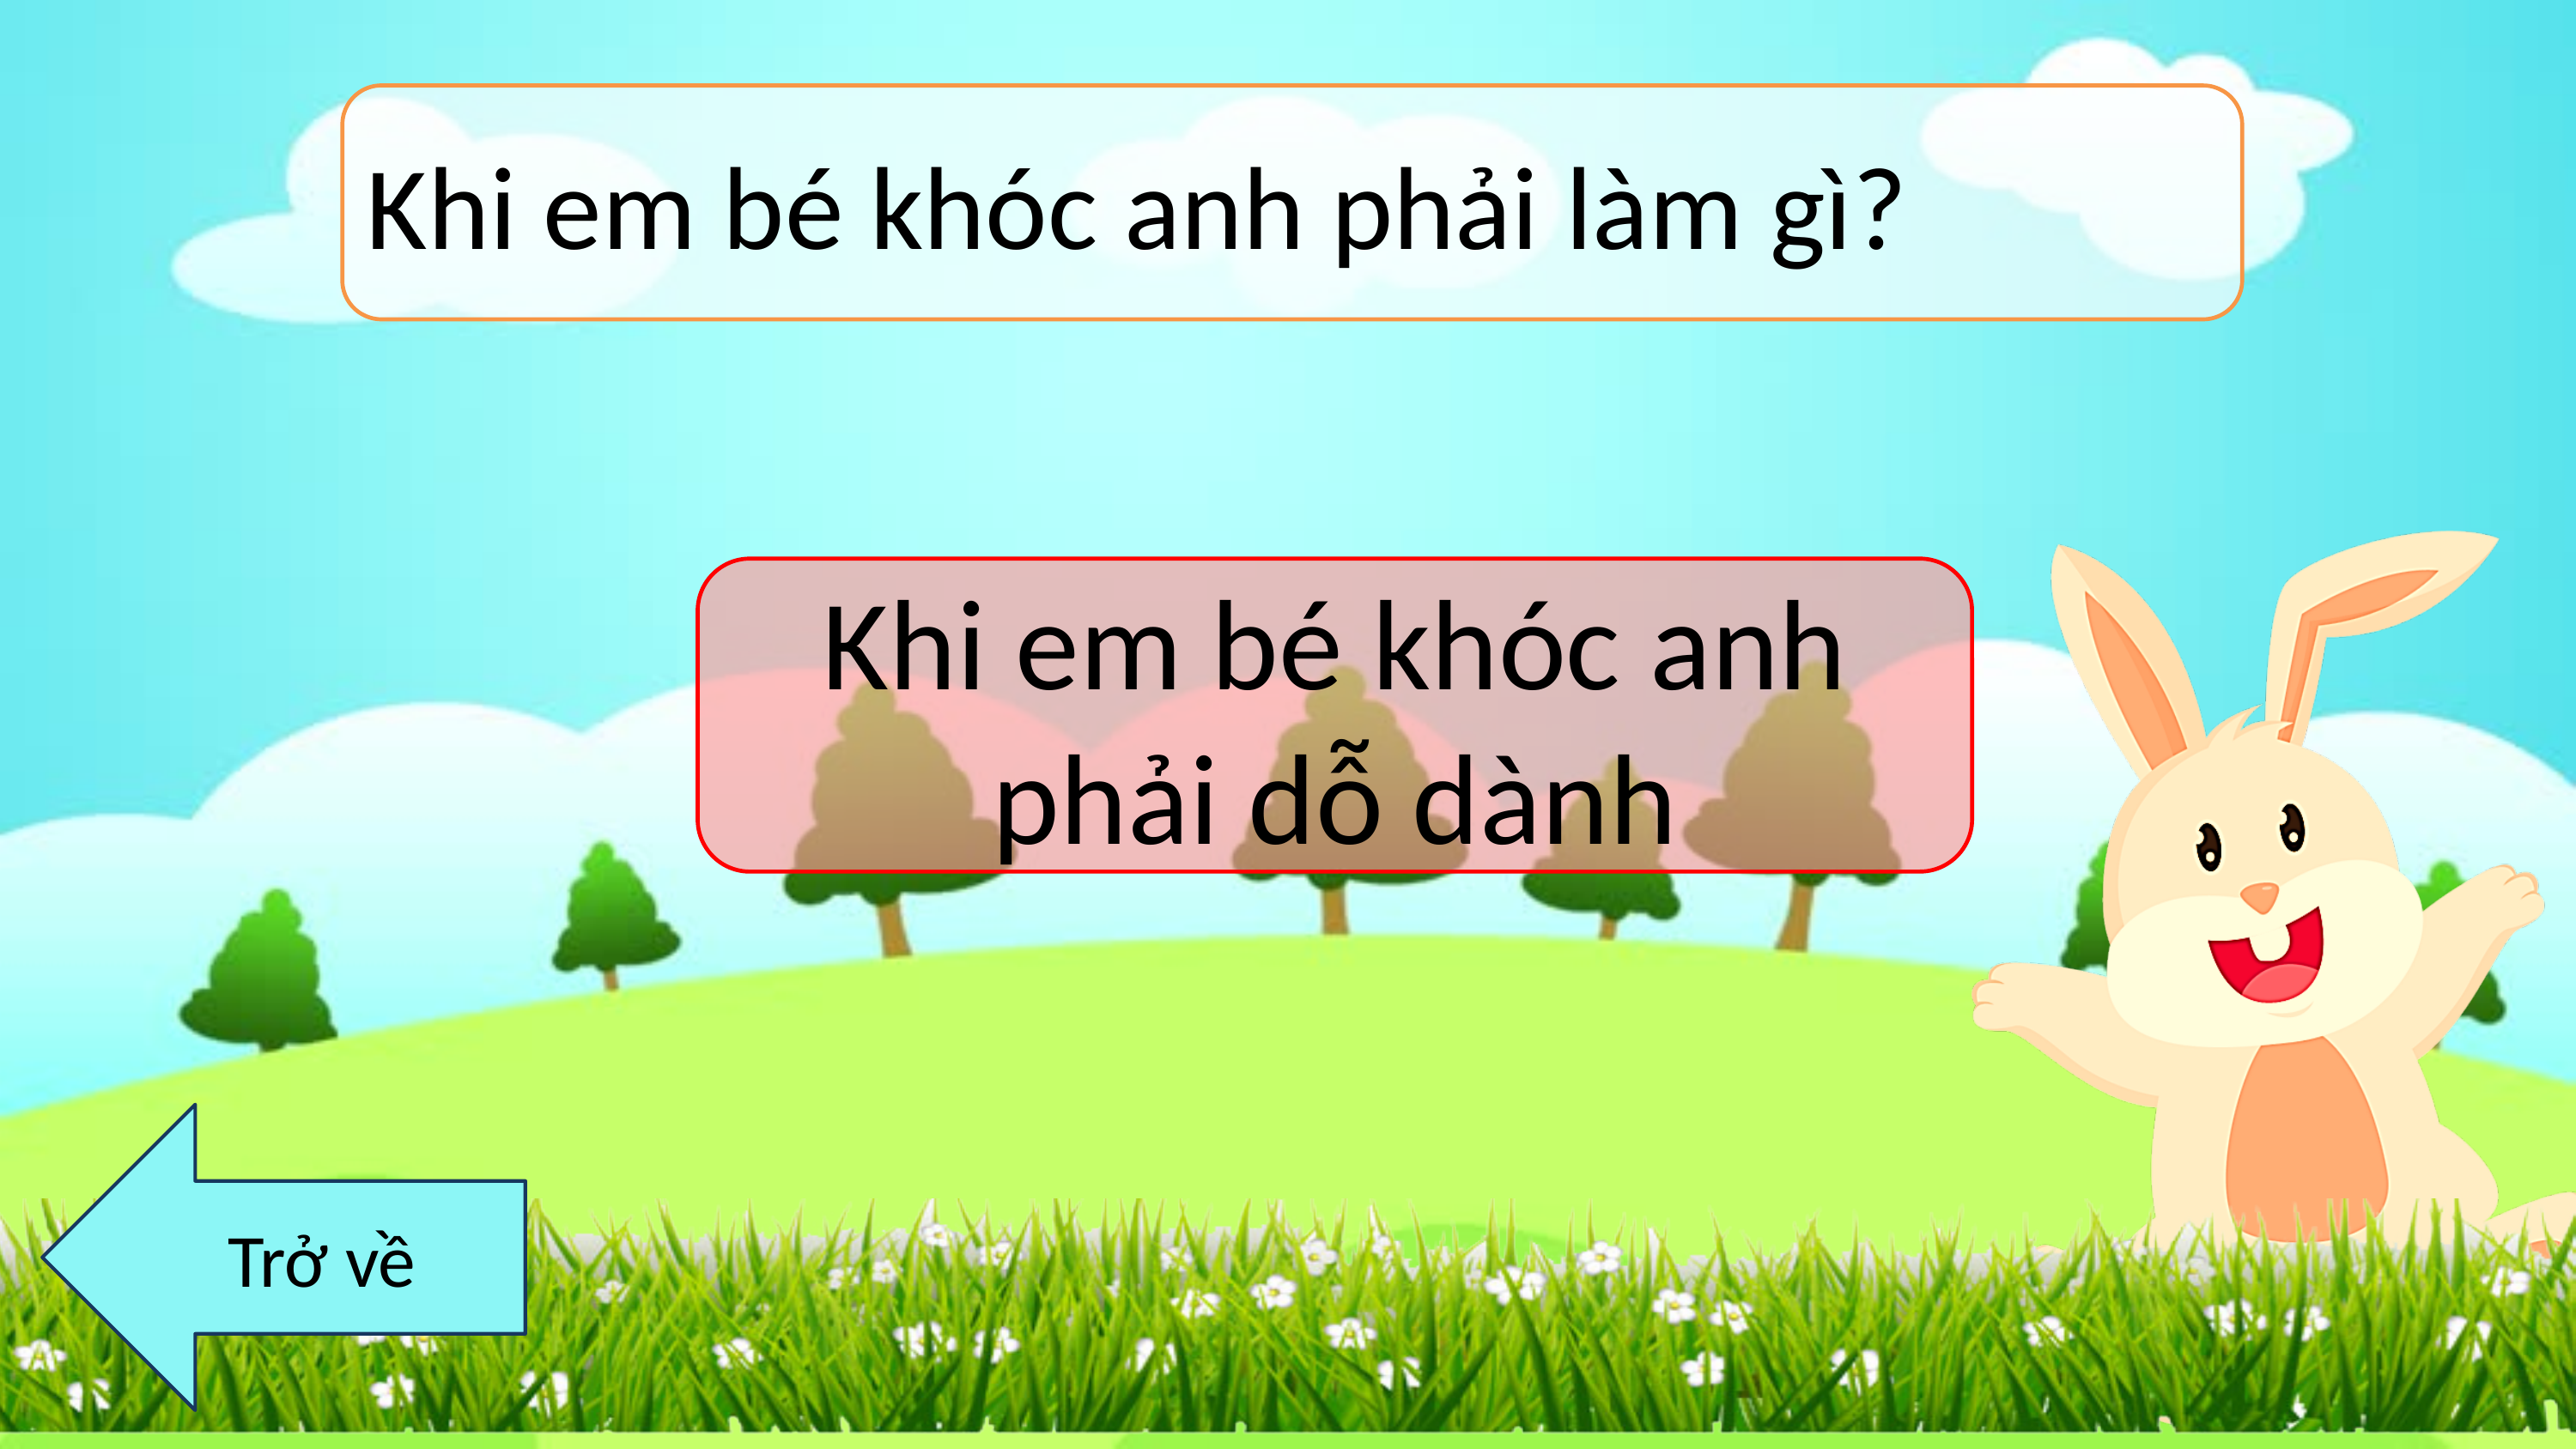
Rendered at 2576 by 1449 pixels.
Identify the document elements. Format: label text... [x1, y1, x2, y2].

text_box Trở về [99, 1102, 527, 1198]
text_box Khi em bé khóc anh phải làm gì? [340, 83, 2245, 322]
picture [0, 0, 2576, 1449]
text_box Khi em bé khóc anh phải dỗ dành [696, 556, 1967, 874]
